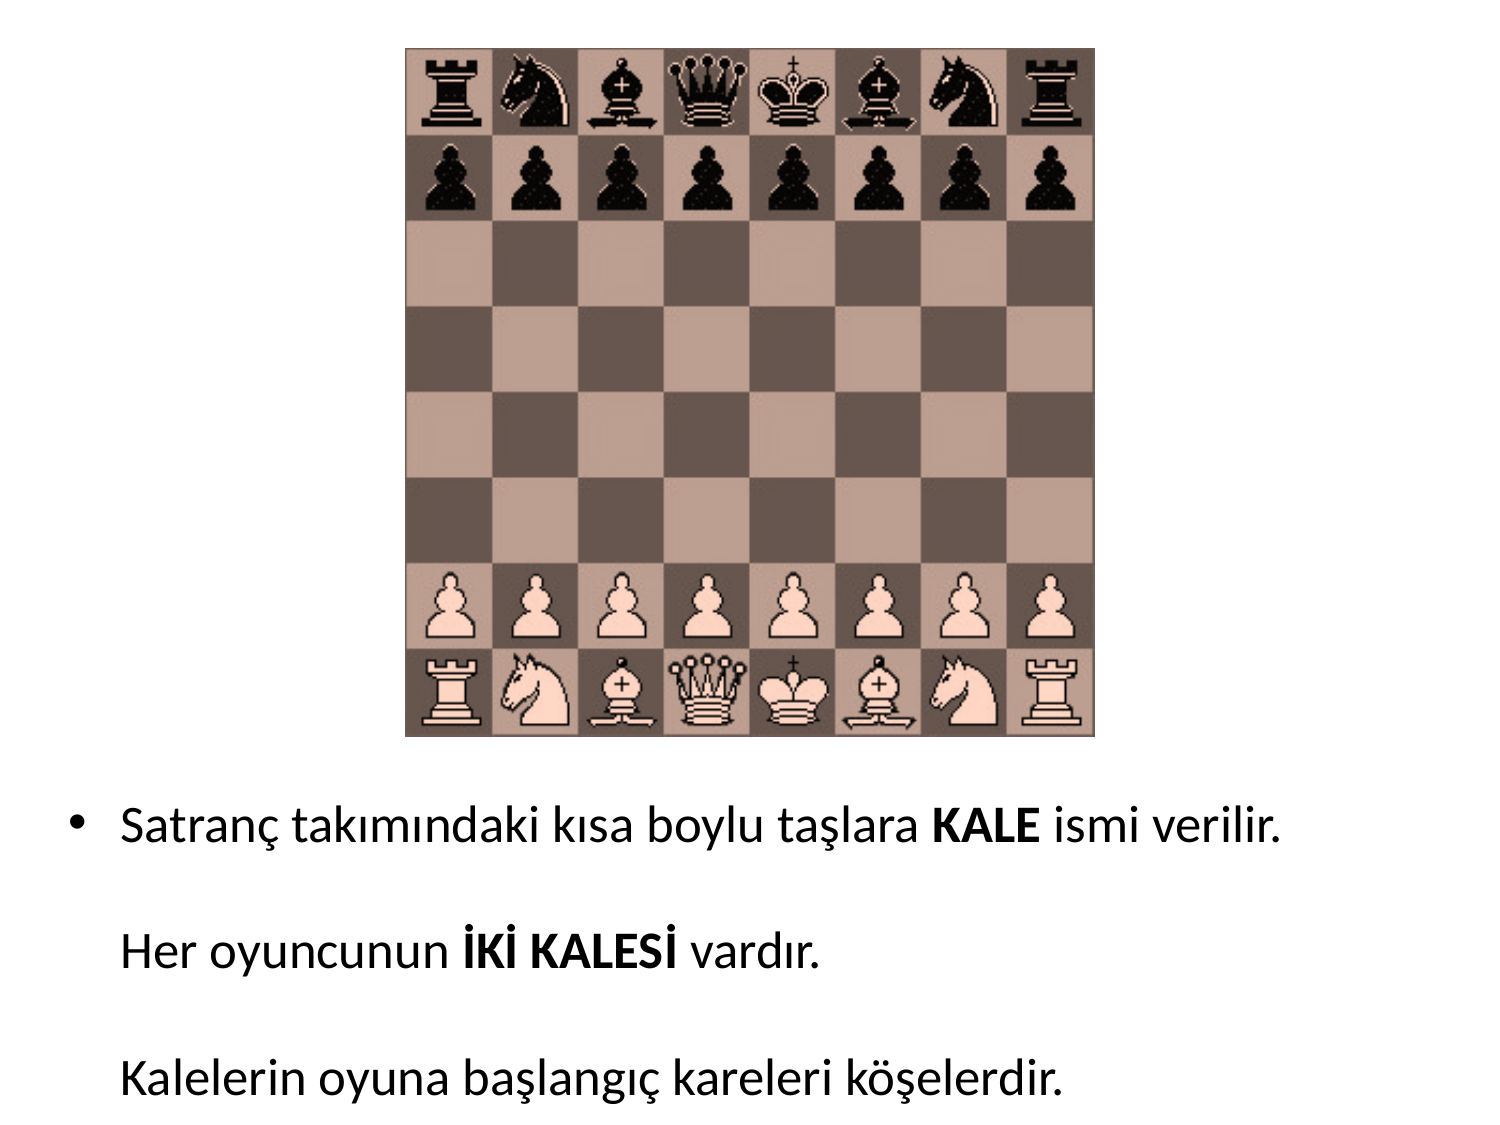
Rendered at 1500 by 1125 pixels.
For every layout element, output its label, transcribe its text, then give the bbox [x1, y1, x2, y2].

picture [405, 48, 1095, 737]
list Satranç takımındaki kısa boylu taşlara KALE ismi verilir. Her oyuncunun İKİ KALESİ vardır. Kalelerin oyuna başlangıç kareleri köşelerdir. [53, 45, 1471, 1125]
